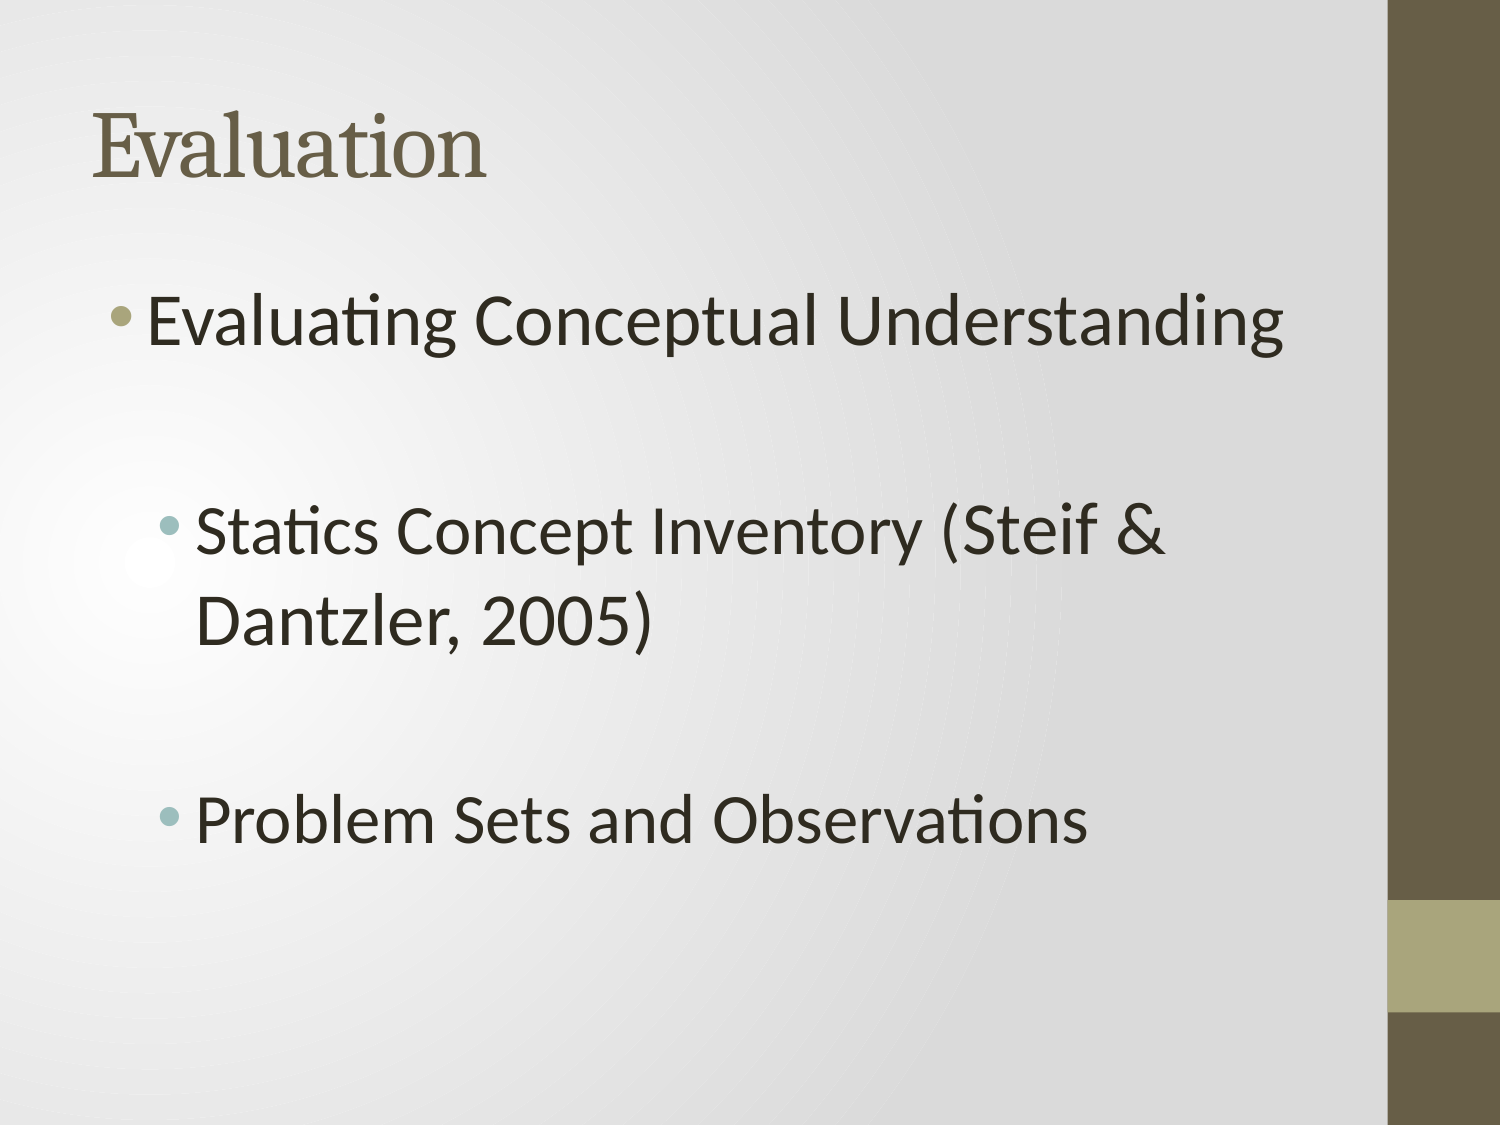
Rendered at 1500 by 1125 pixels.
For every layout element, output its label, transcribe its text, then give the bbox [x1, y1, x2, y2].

list Evaluating Conceptual Understanding Statics Concept Inventory (Steif & Dantzler, 2005) Problem Sets and Observations [75, 262, 1325, 1050]
title Evaluation [75, 45, 1325, 233]
